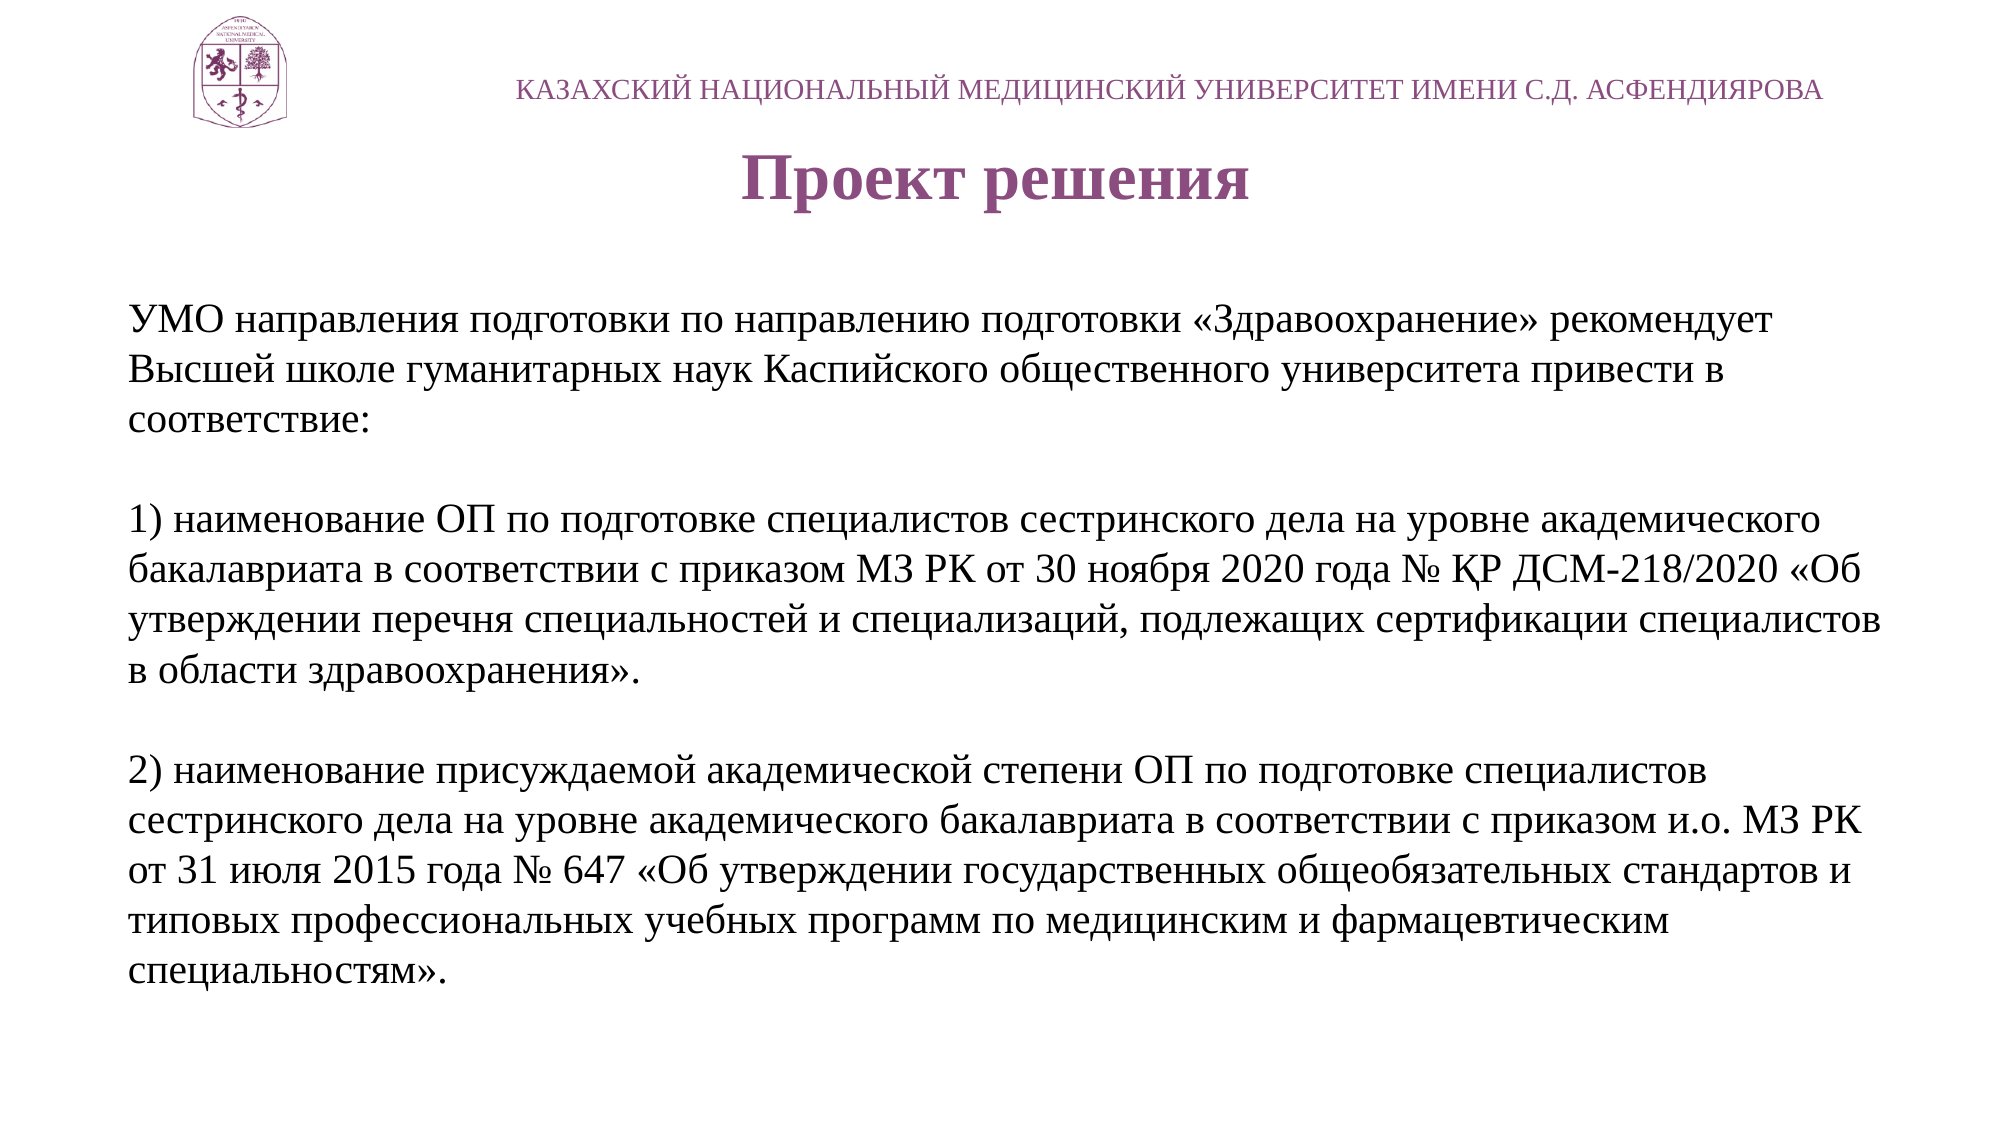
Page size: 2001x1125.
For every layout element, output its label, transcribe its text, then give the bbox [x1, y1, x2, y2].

text_box Проект решения [0, 131, 1996, 213]
text_box УМО направления подготовки по направлению подготовки «Здравоохранение» рекомендует Высшей школе гуманитарных наук Каспийского общественного университета привести в соответствие: 1) наименование ОП по подготовке специалистов сестринского дела на уровне академического бакалавриата в соответствии с приказом МЗ РК от 30 ноября 2020 года № ҚР ДСМ-218/2020 «Об утверждении перечня специальностей и специализаций, подлежащих сертификации специалистов в области здравоохранения». 2) наименование присуждаемой академической степени ОП по подготовке специалистов сестринского дела на уровне академического бакалавриата в соответствии с приказом и.о. МЗ РК от 31 июля 2015 года № 647 «Об утверждении государственных общеобязательных стандартов и типовых профессиональных учебных программ по медицинским и фармацевтическим специальностям». [113, 283, 1899, 999]
text_box КАЗАХСКИЙ НАЦИОНАЛЬНЫЙ МЕДИЦИНСКИЙ УНИВЕРСИТЕТ ИМЕНИ С.Д. АСФЕНДИЯРОВА [500, 45, 1951, 114]
picture [193, 16, 287, 128]
